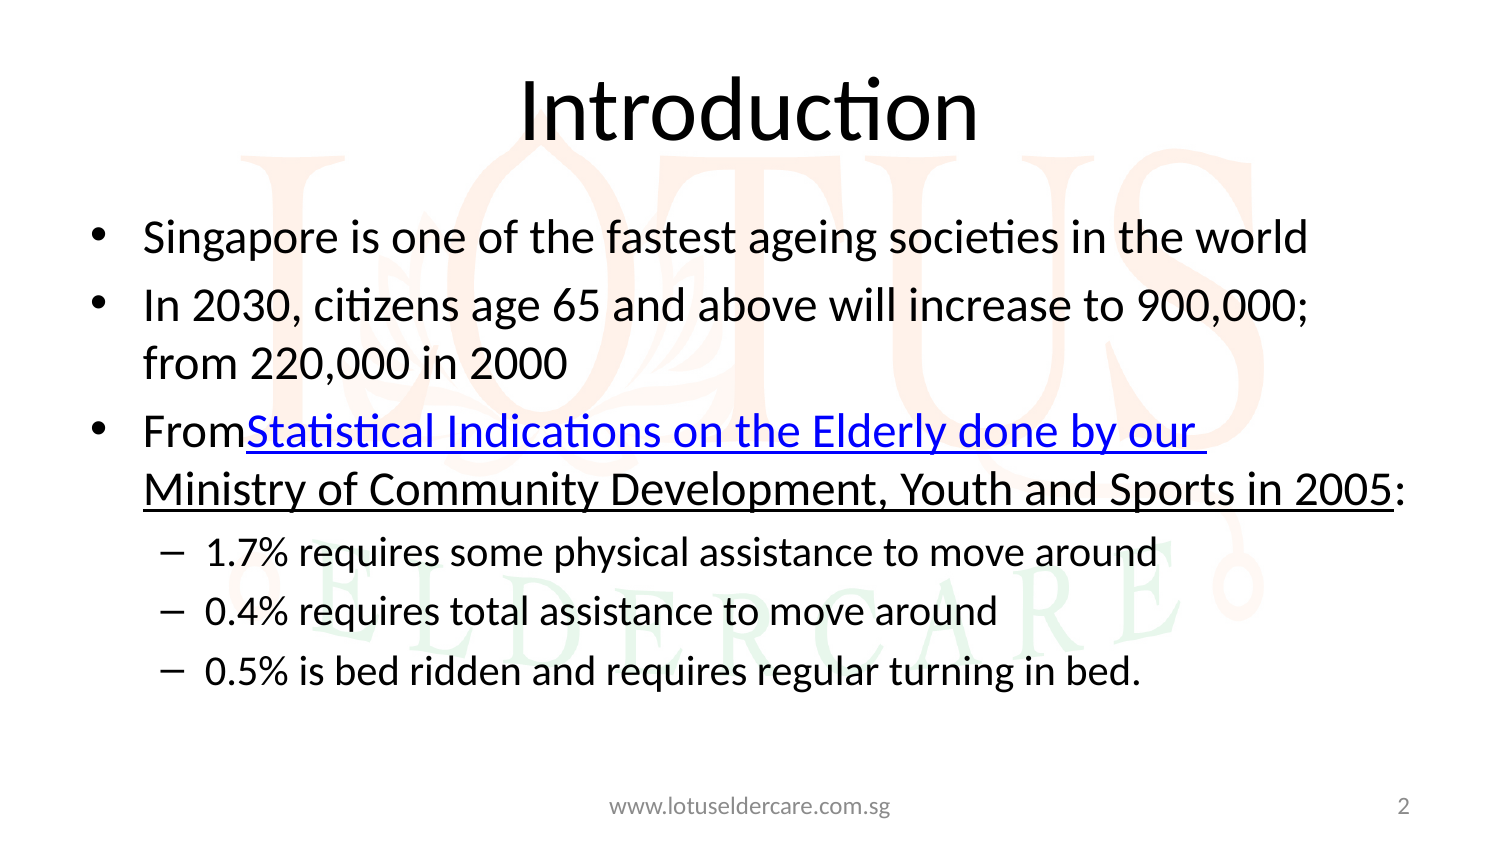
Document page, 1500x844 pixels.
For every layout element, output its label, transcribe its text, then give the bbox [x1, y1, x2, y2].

list Singapore is one of the fastest ageing societies in the world In 2030, citizens age 65 and above will increase to 900,000; from 220,000 in 2000 FromStatistical Indications on the Elderly done by our Ministry of Community Development, Youth and Sports in 2005: 1.7% requires some physical assistance to move around 0.4% requires total assistance to move around 0.5% is bed ridden and requires regular turning in bed. [75, 196, 1425, 754]
slide_number 2 [1074, 782, 1425, 827]
footer www.lotuseldercare.com.sg [512, 782, 988, 827]
title Introduction [75, 33, 1425, 175]
